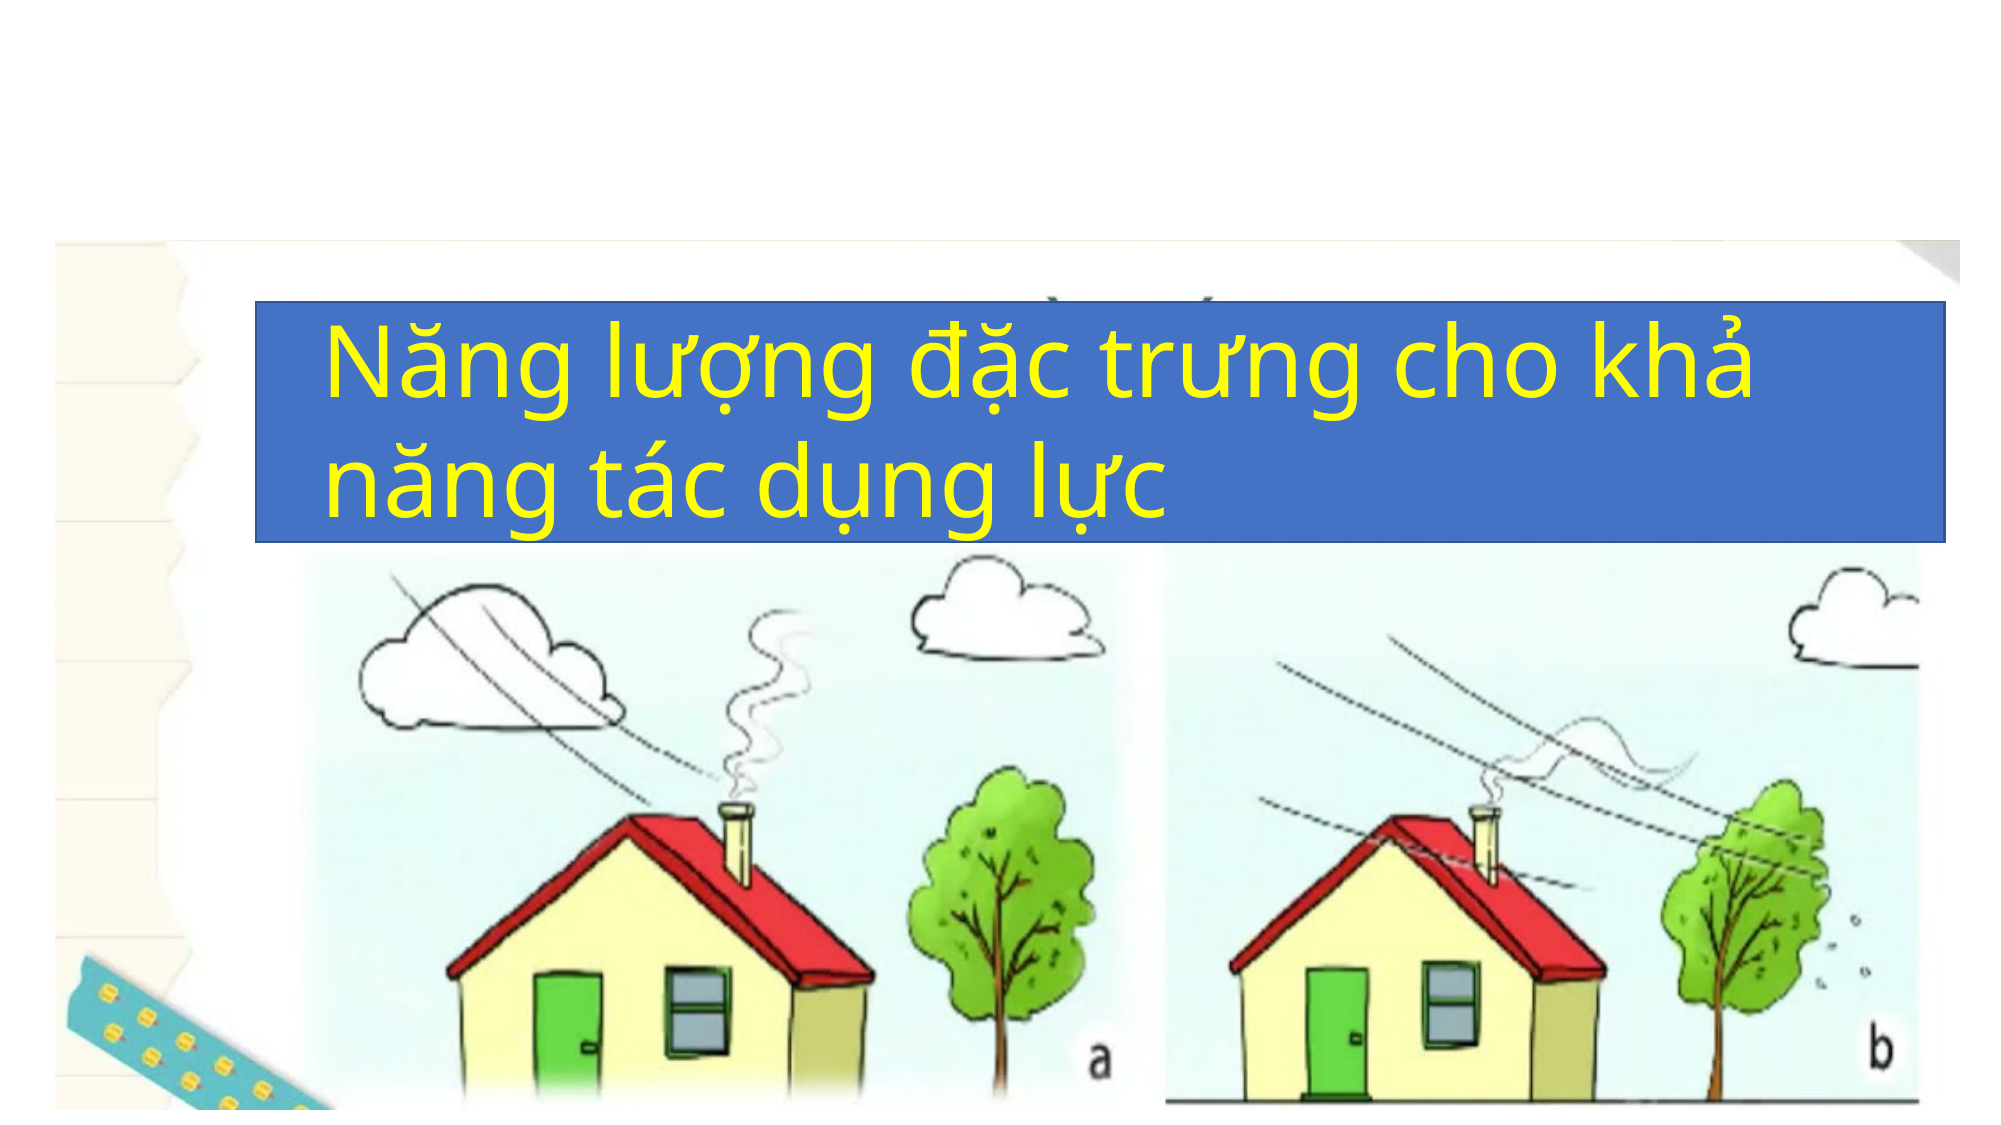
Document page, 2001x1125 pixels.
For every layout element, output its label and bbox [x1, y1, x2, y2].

picture [55, 240, 1960, 1110]
text_box [256, 290, 1945, 542]
